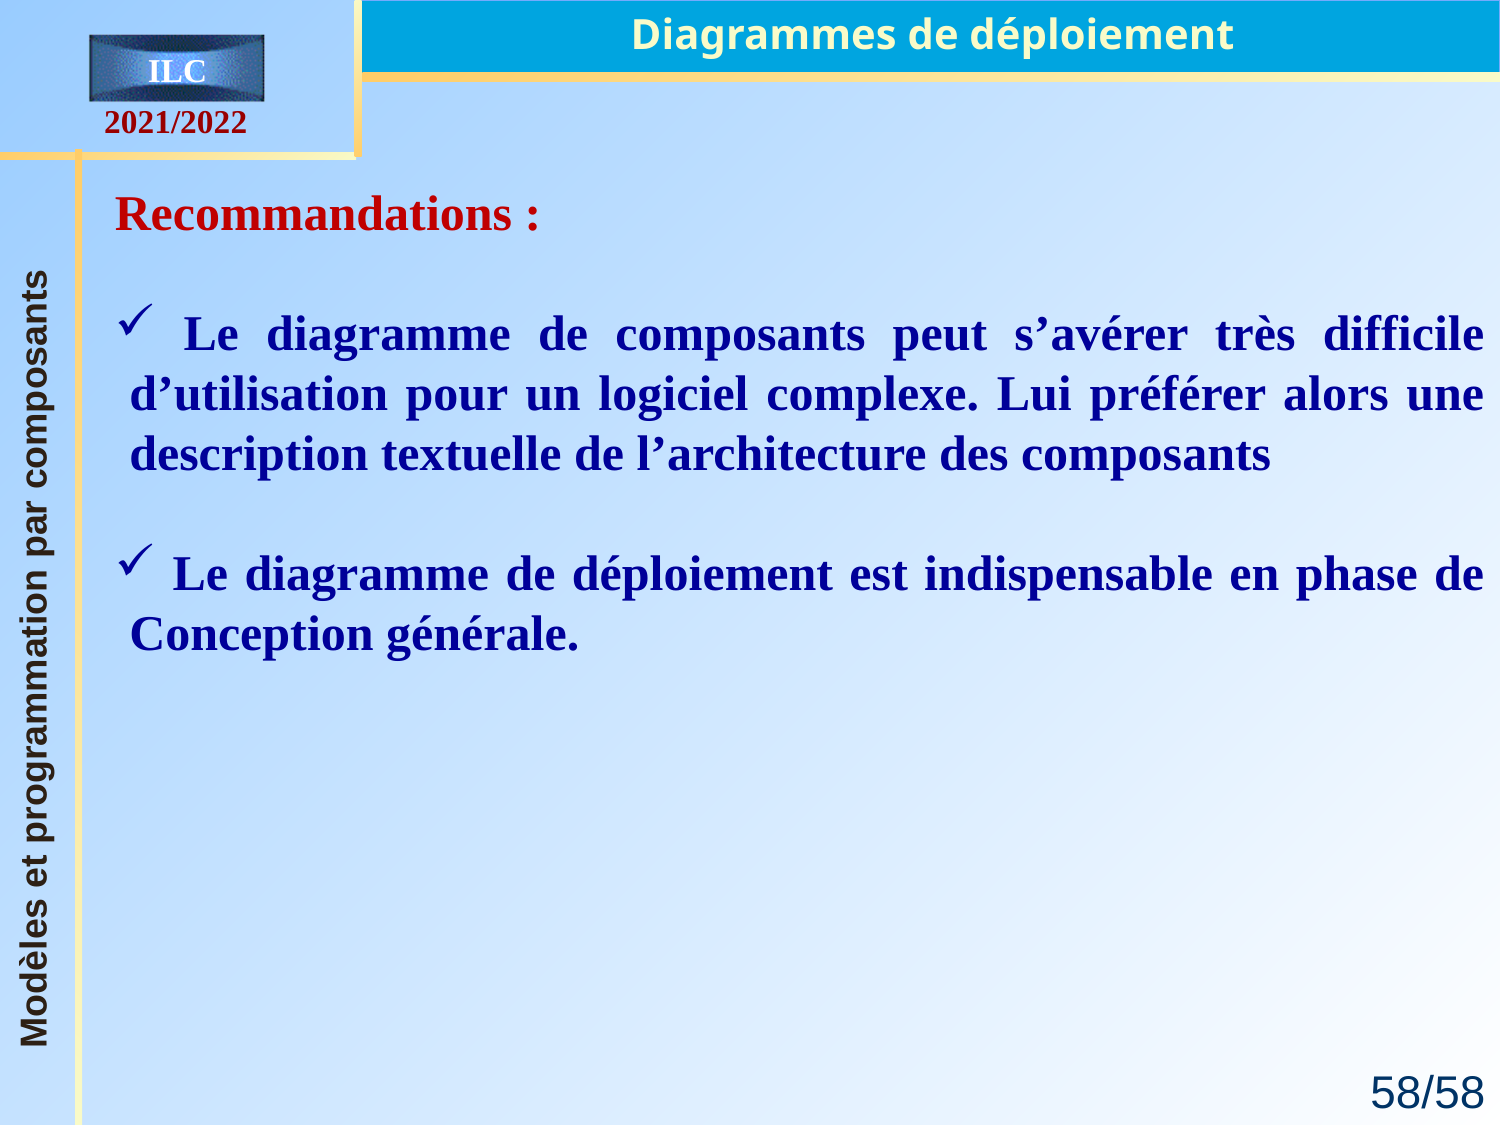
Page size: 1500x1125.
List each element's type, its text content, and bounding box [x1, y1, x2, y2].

text_box Recommandations : Le diagramme de composants peut s’avérer très difficile d’utilisation pour un logiciel complexe. Lui préférer alors une description textuelle de l’architecture des composants Le diagramme de déploiement est indispensable en phase de Conception générale. [56, 173, 1500, 668]
text_box Diagrammes de déploiement [365, 0, 1500, 65]
picture [61, 18, 295, 119]
